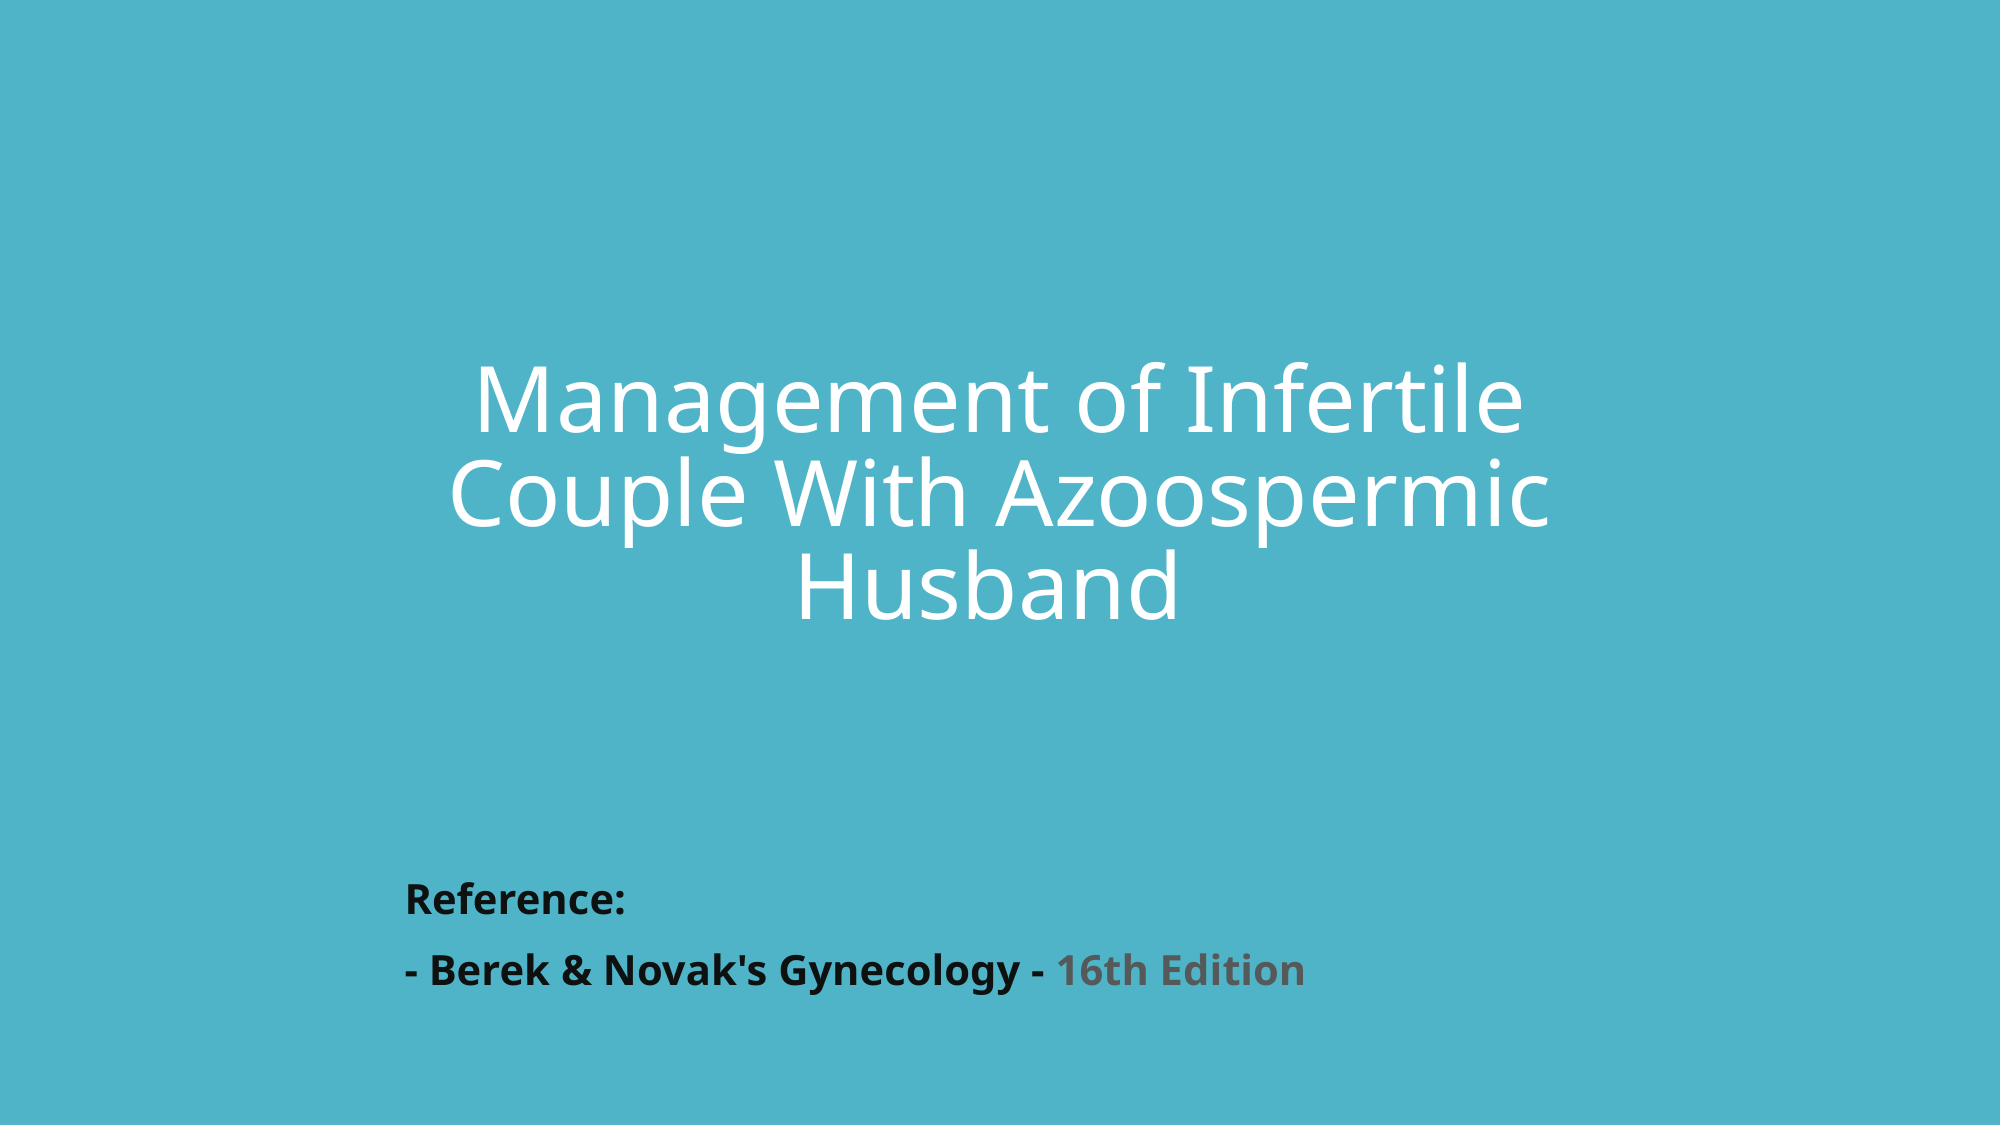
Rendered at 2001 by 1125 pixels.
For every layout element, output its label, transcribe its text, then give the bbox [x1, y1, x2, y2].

subtitle Management of Infertile Couple With Azoospermic Husband [312, 350, 1688, 834]
text_box Reference: - Berek & Novak's Gynecology - 16th Edition [389, 865, 1766, 1075]
